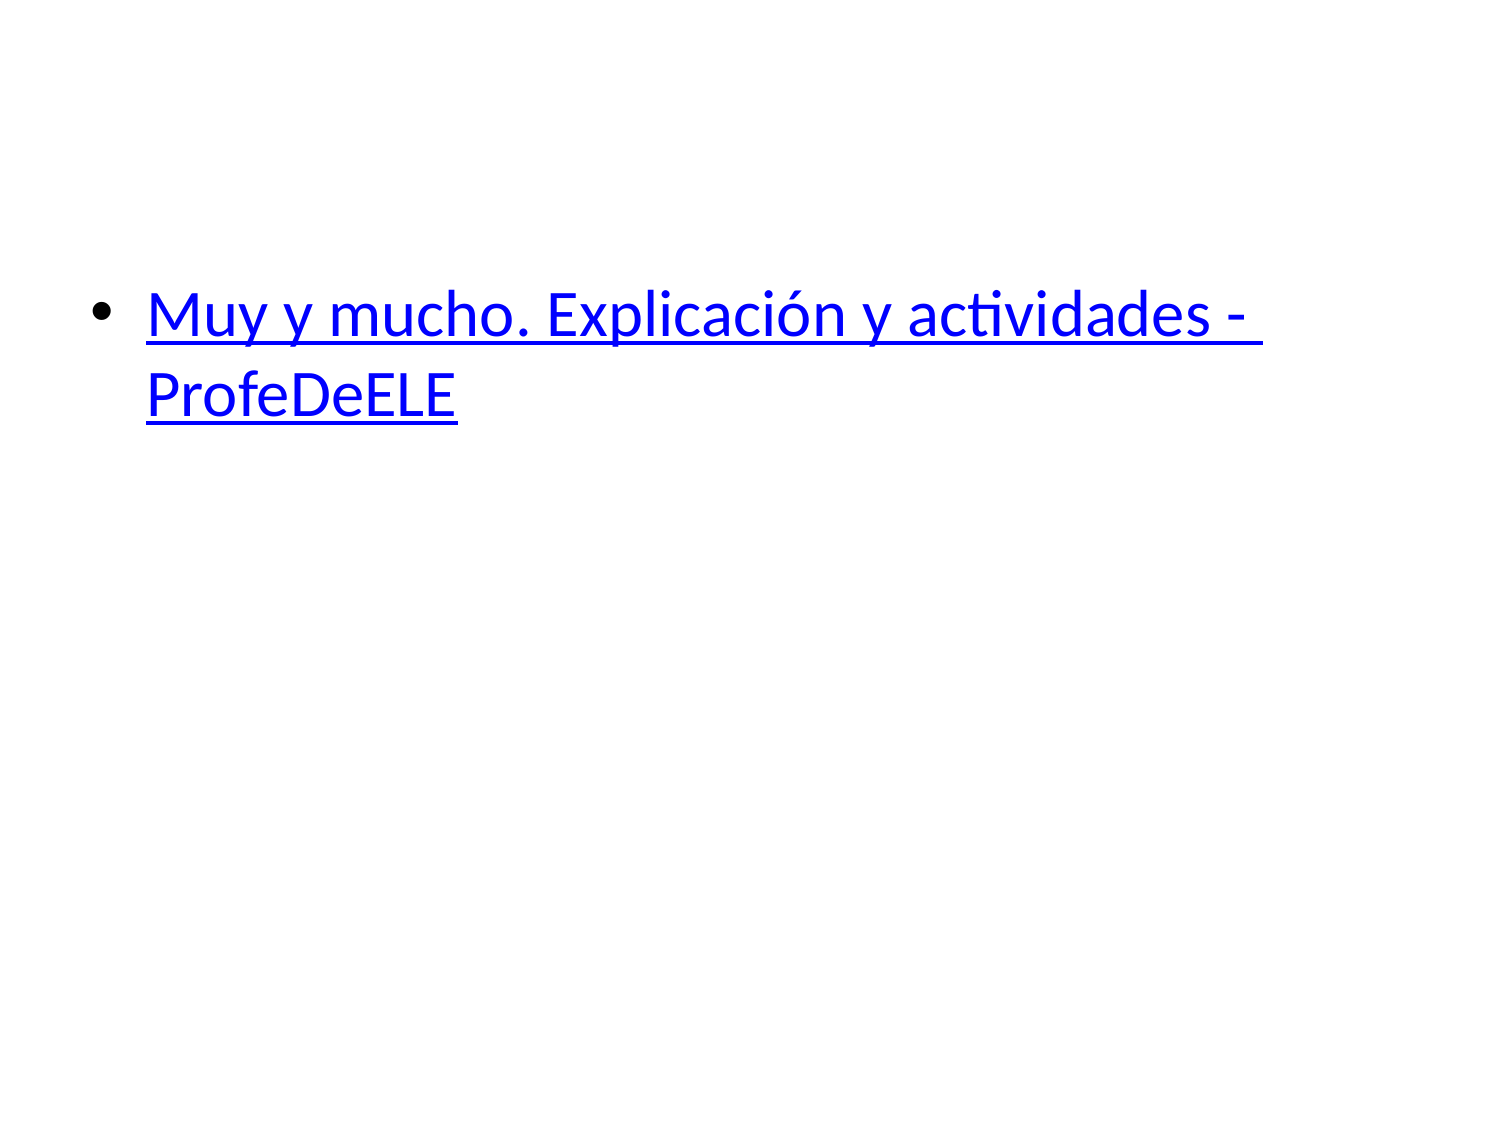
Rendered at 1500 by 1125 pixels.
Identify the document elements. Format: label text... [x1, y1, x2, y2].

list Muy y mucho. Explicación y actividades - ProfeDeELE [75, 262, 1425, 1005]
